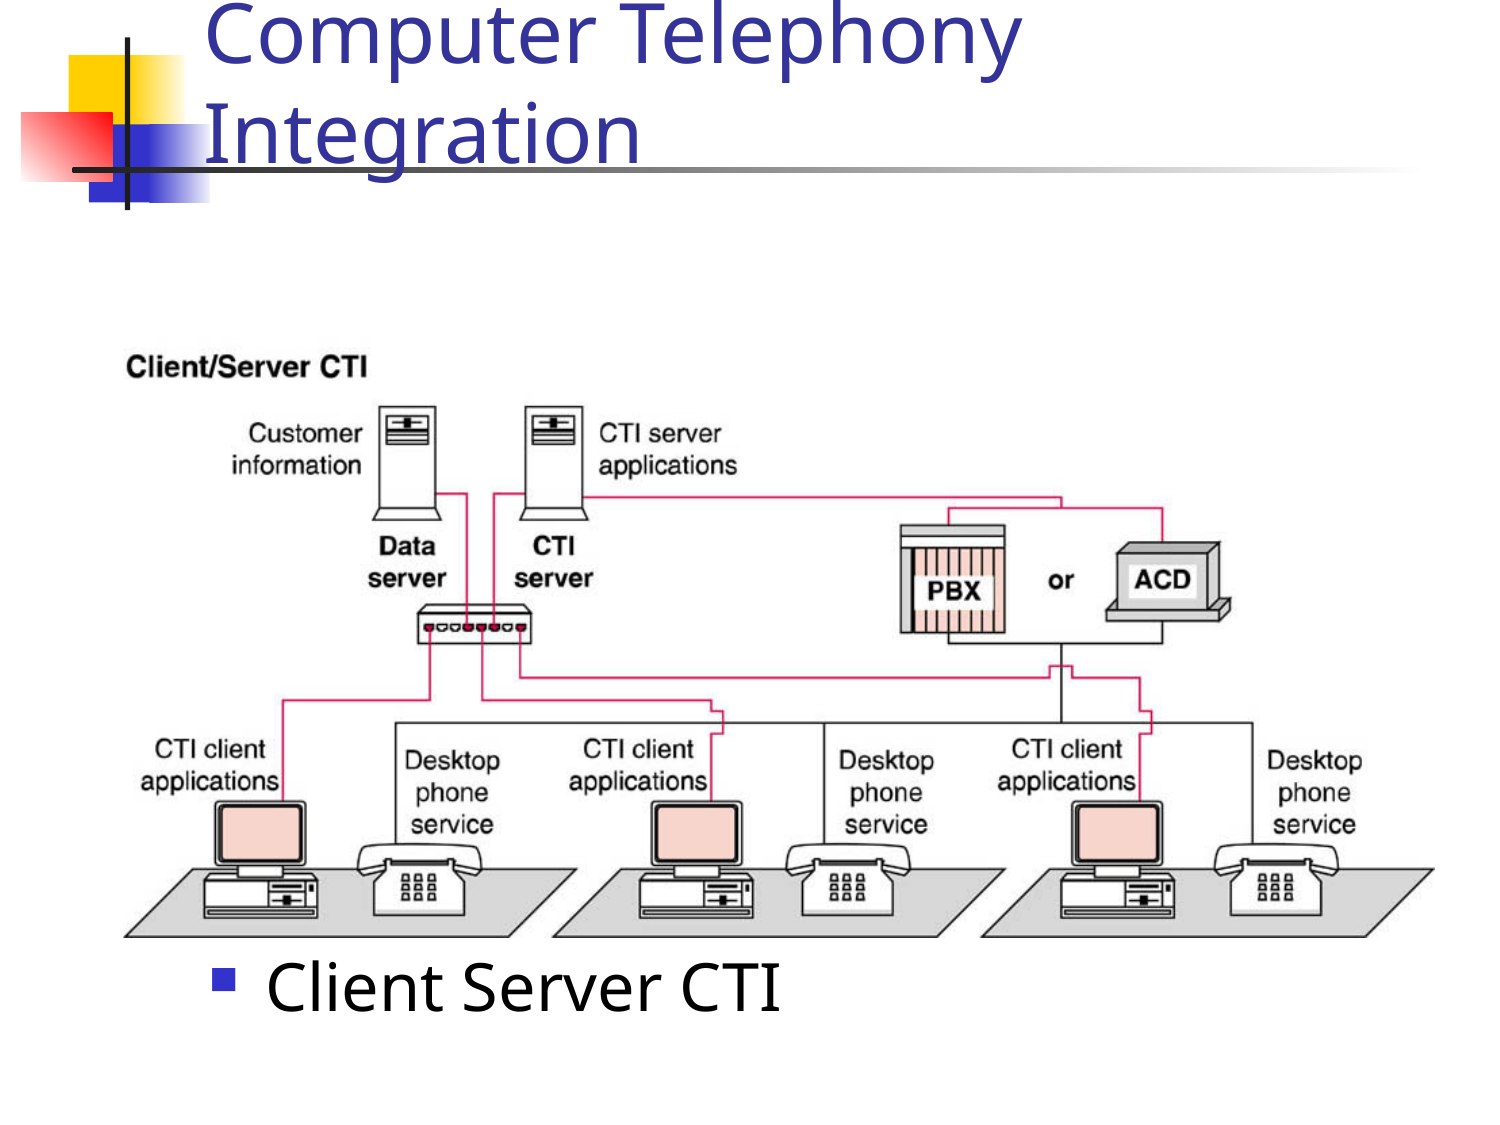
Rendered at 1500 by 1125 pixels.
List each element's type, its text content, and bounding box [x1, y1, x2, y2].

title Computer Telephony Integration [188, 0, 1468, 188]
list Client Server CTI [193, 937, 1470, 1063]
picture [123, 337, 1435, 938]
